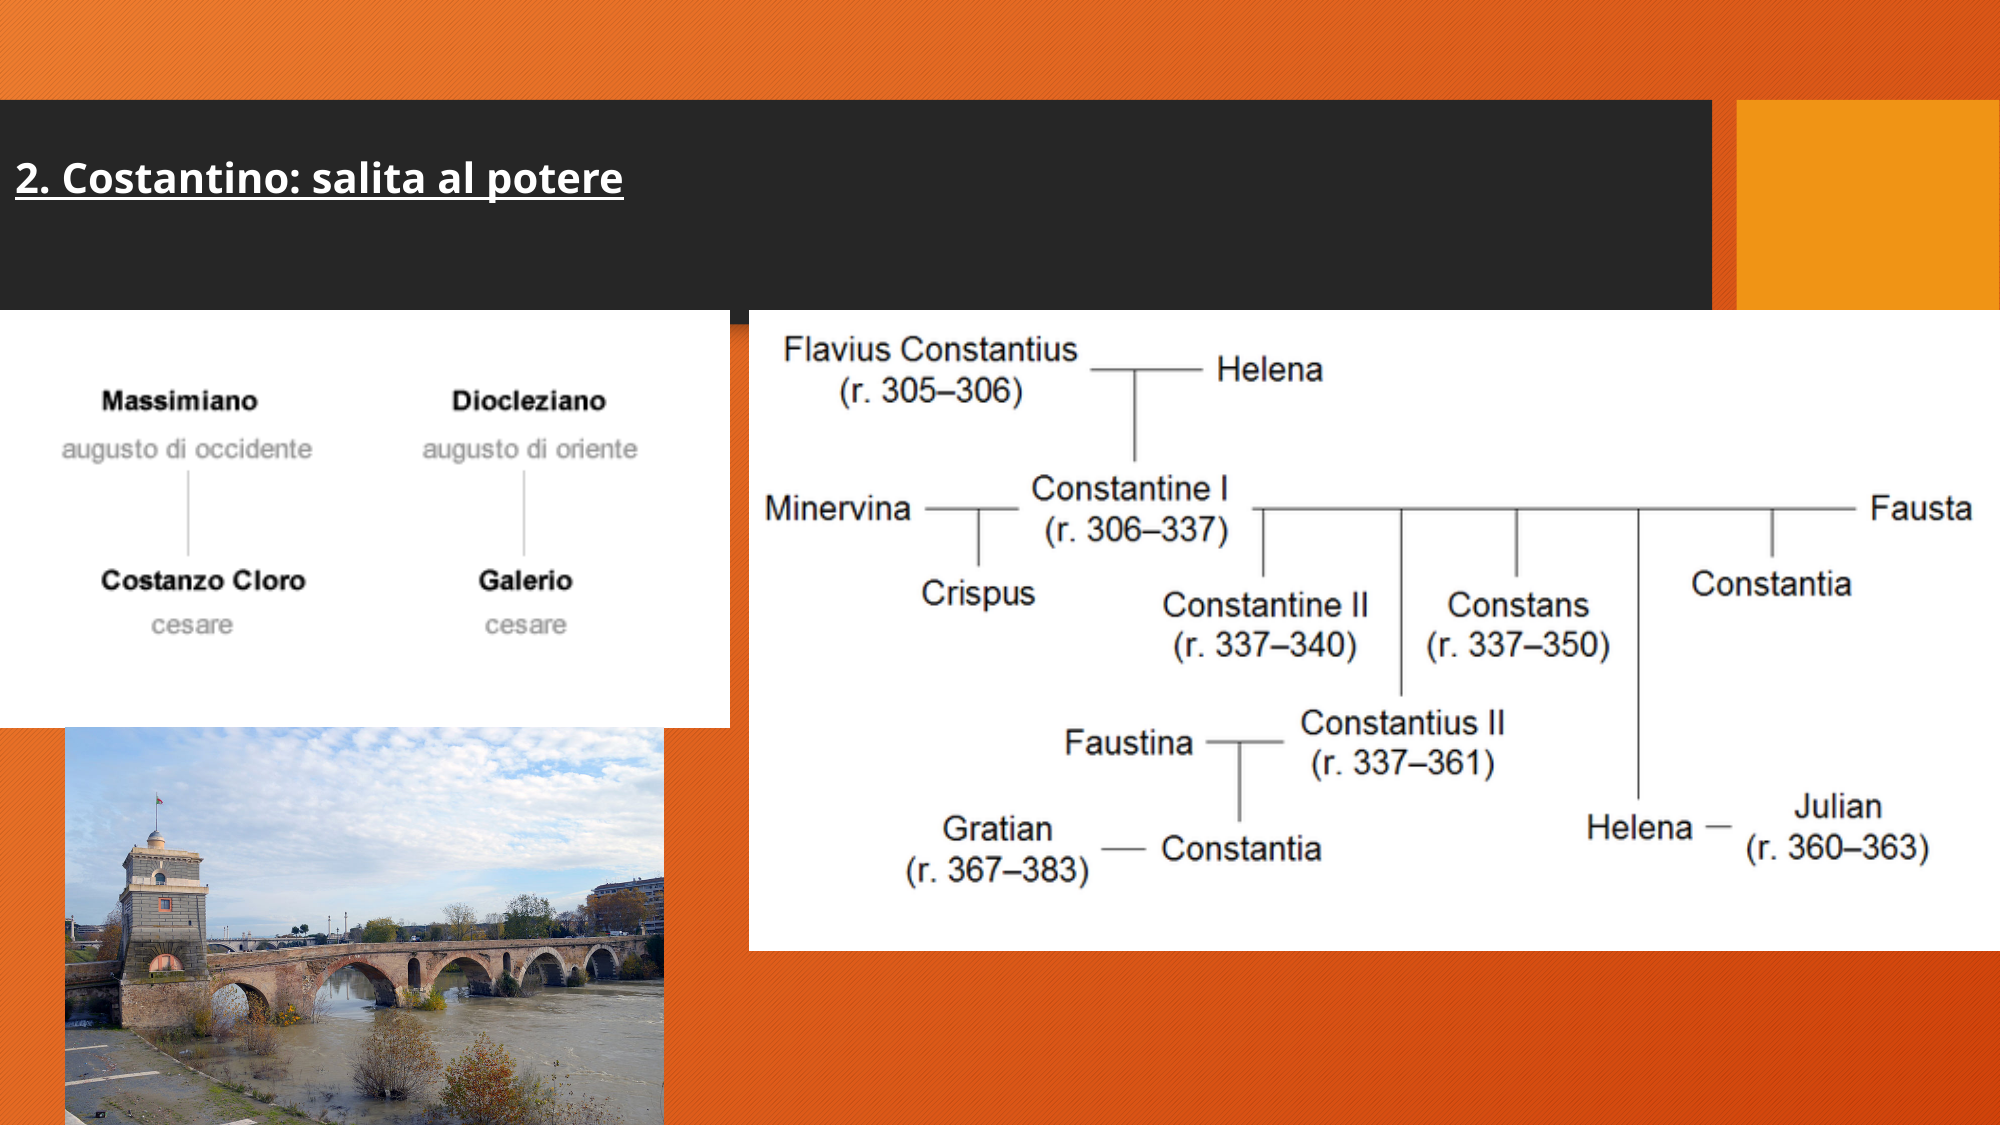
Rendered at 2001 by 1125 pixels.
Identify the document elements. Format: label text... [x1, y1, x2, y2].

title 2. Costantino: salita al potere [0, 57, 1819, 398]
picture [749, 310, 2000, 952]
picture [0, 310, 730, 1125]
